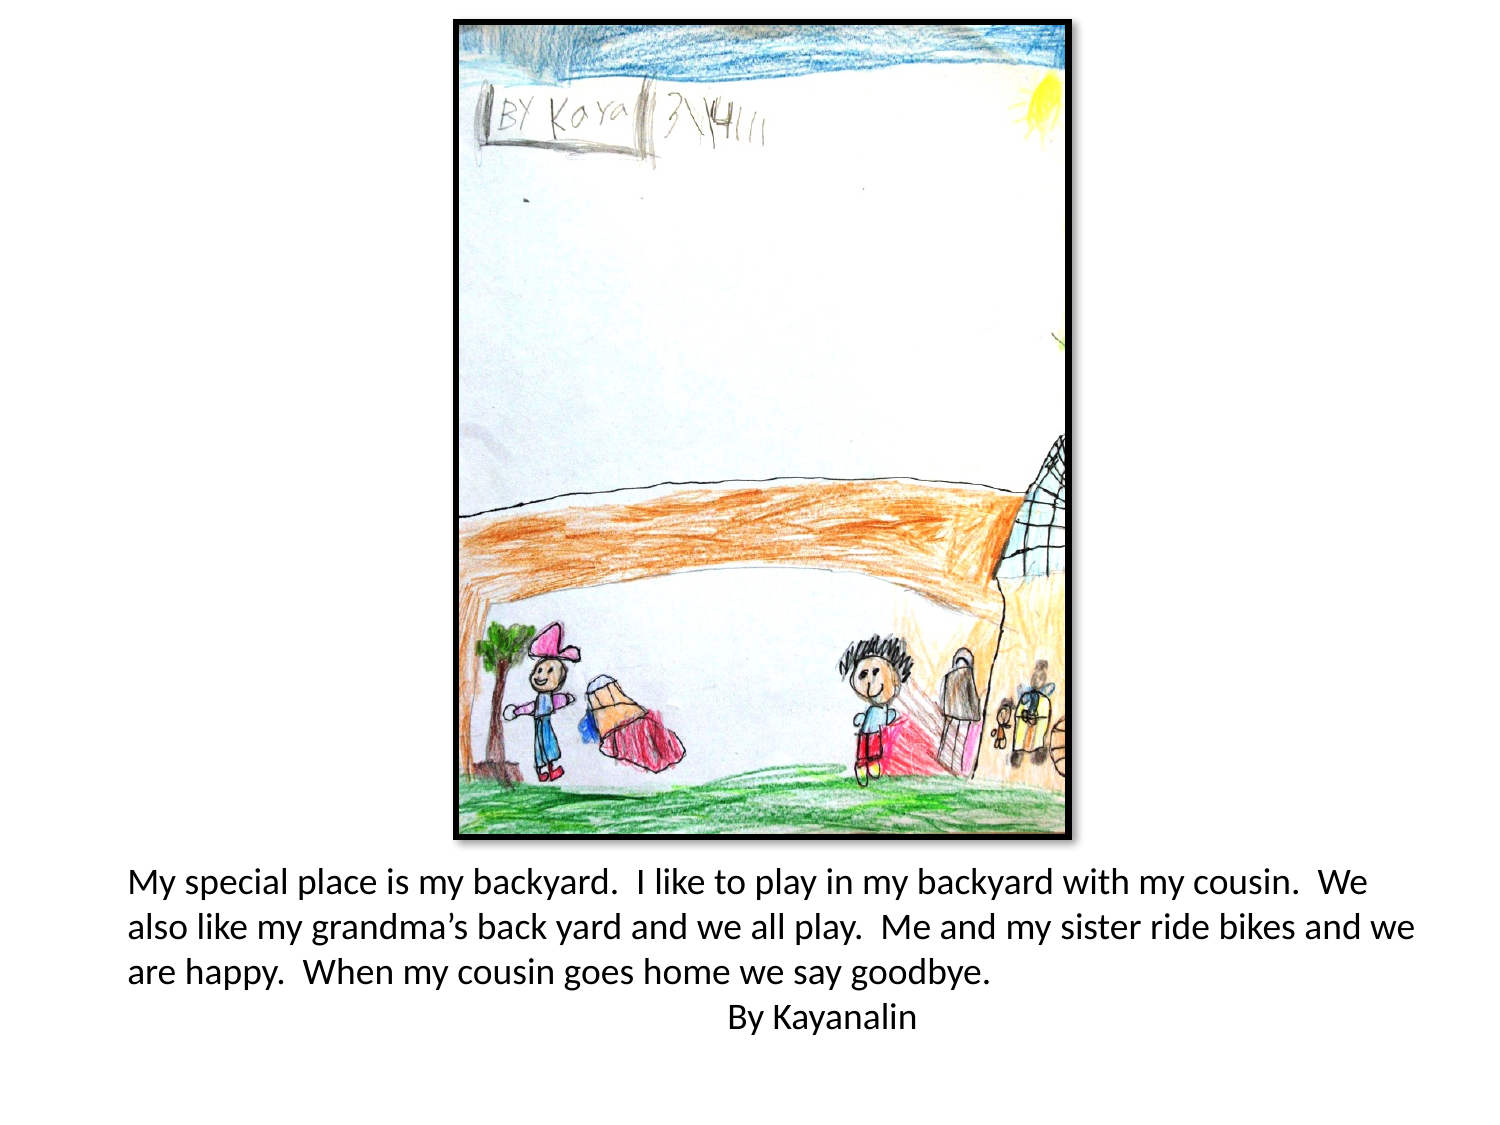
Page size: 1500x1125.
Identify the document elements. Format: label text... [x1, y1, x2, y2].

picture [459, 24, 1066, 835]
text_box My special place is my backyard. I like to play in my backyard with my cousin. We also like my grandma’s back yard and we all play. Me and my sister ride bikes and we are happy. When my cousin goes home we say goodbye. By Kayanalin [112, 849, 1438, 1045]
